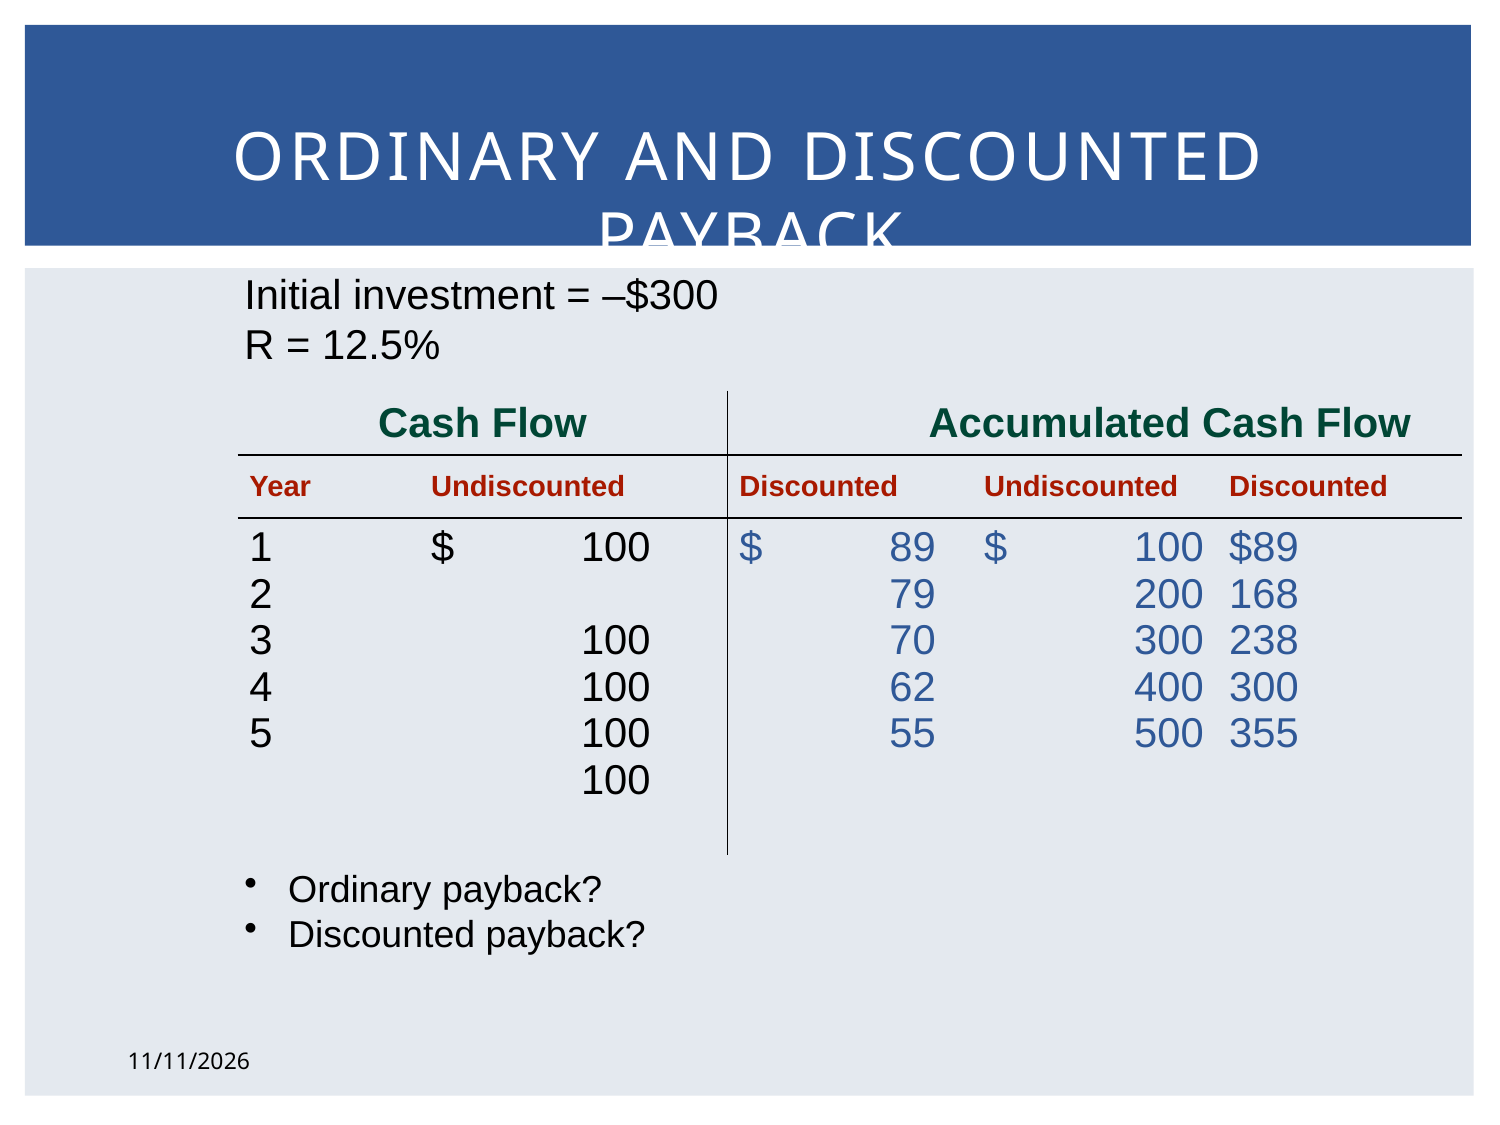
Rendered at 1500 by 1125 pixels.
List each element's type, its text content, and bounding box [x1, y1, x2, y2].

table_header Accumulated Cash Flow [728, 391, 1462, 454]
table_cell $ 100 100 100 100 100 [419, 519, 727, 855]
table_cell Undiscounted [419, 456, 727, 517]
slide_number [112, 1025, 425, 1100]
table_header Cash Flow [238, 391, 727, 454]
table_cell $ 89 79 70 62 55 [728, 519, 972, 855]
table_cell 1 2 3 4 5 [238, 519, 419, 855]
table_cell Year [238, 456, 419, 517]
table_cell $89 168 238 300 355 [1217, 519, 1462, 855]
table_cell Discounted [728, 456, 972, 517]
table_cell Undiscounted [972, 456, 1217, 517]
table_cell Discounted [1217, 456, 1462, 517]
text_box Ordinary payback? Discounted payback? [229, 857, 1447, 963]
title Ordinary and Discounted Payback [112, 99, 1388, 288]
text_box Initial investment = –$300 R = 12.5% [229, 260, 1447, 376]
table_cell $ 100 200 300 400 500 [972, 519, 1217, 855]
